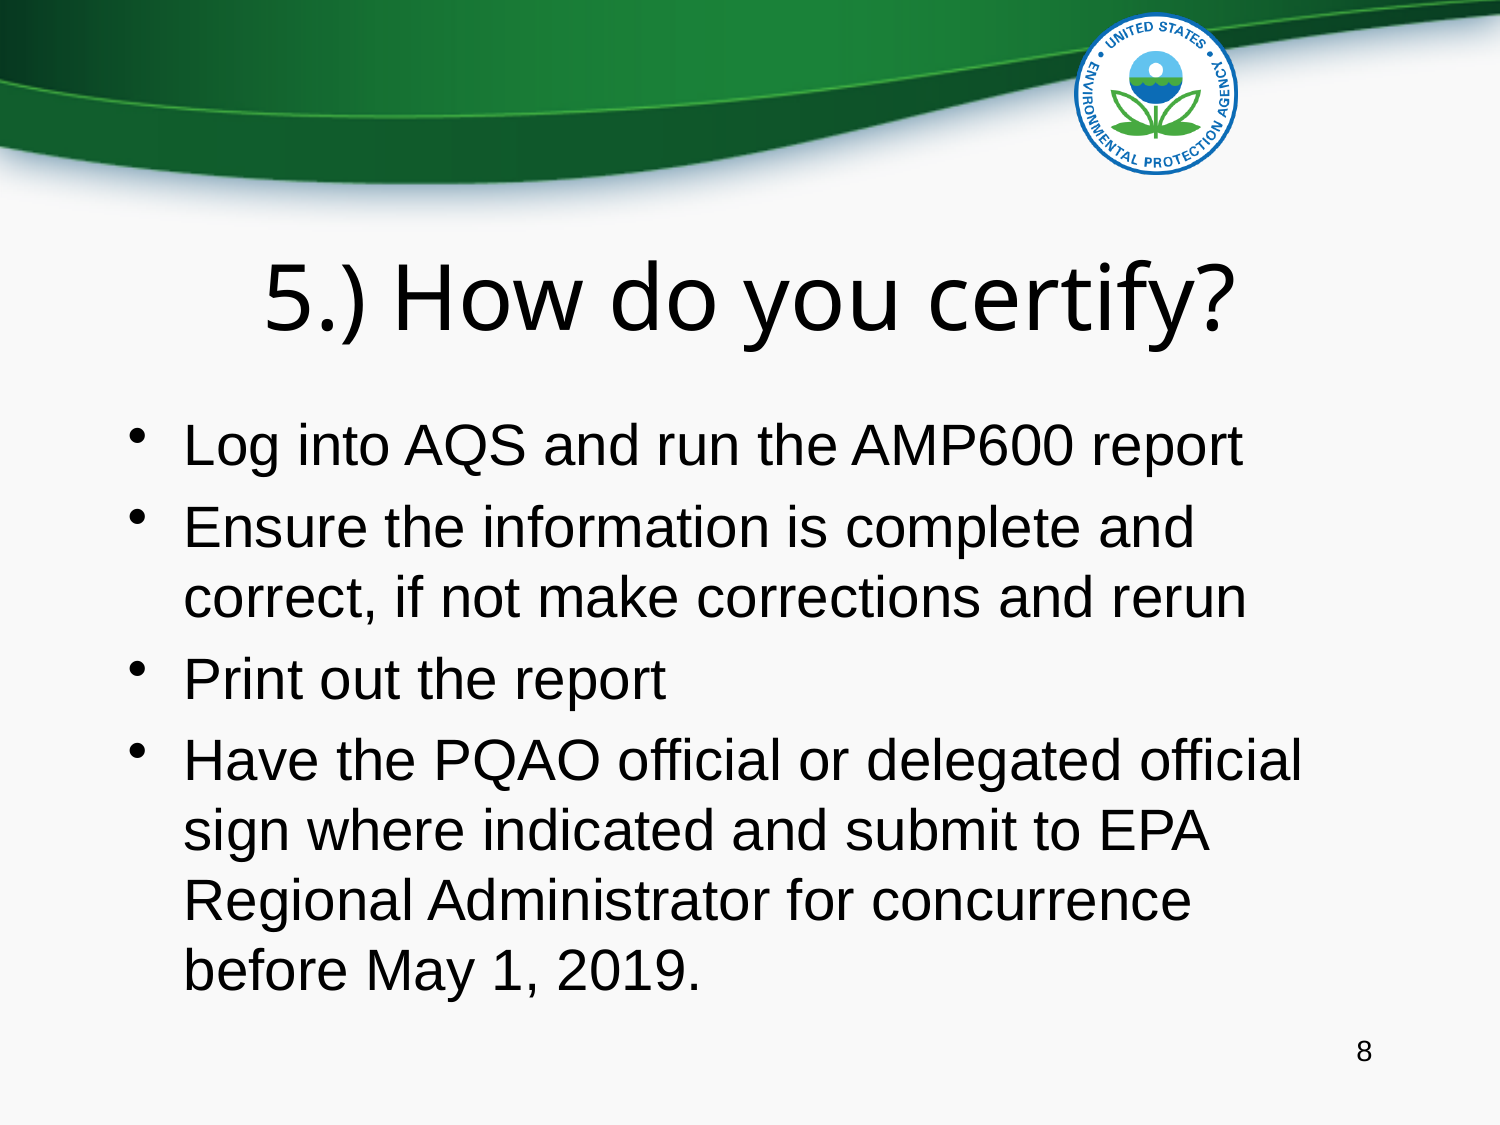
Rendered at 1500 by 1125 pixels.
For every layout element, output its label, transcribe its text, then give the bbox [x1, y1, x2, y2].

title 5.) How do you certify? [124, 162, 1376, 399]
picture [0, 0, 1500, 1125]
slide_number 8 [1074, 1024, 1388, 1101]
list Log into AQS and run the AMP600 report Ensure the information is complete and correct, if not make corrections and rerun Print out the report Have the PQAO official or delegated official sign where indicated and submit to EPA Regional Administrator for concurrence before May 1, 2019. [112, 399, 1388, 1026]
